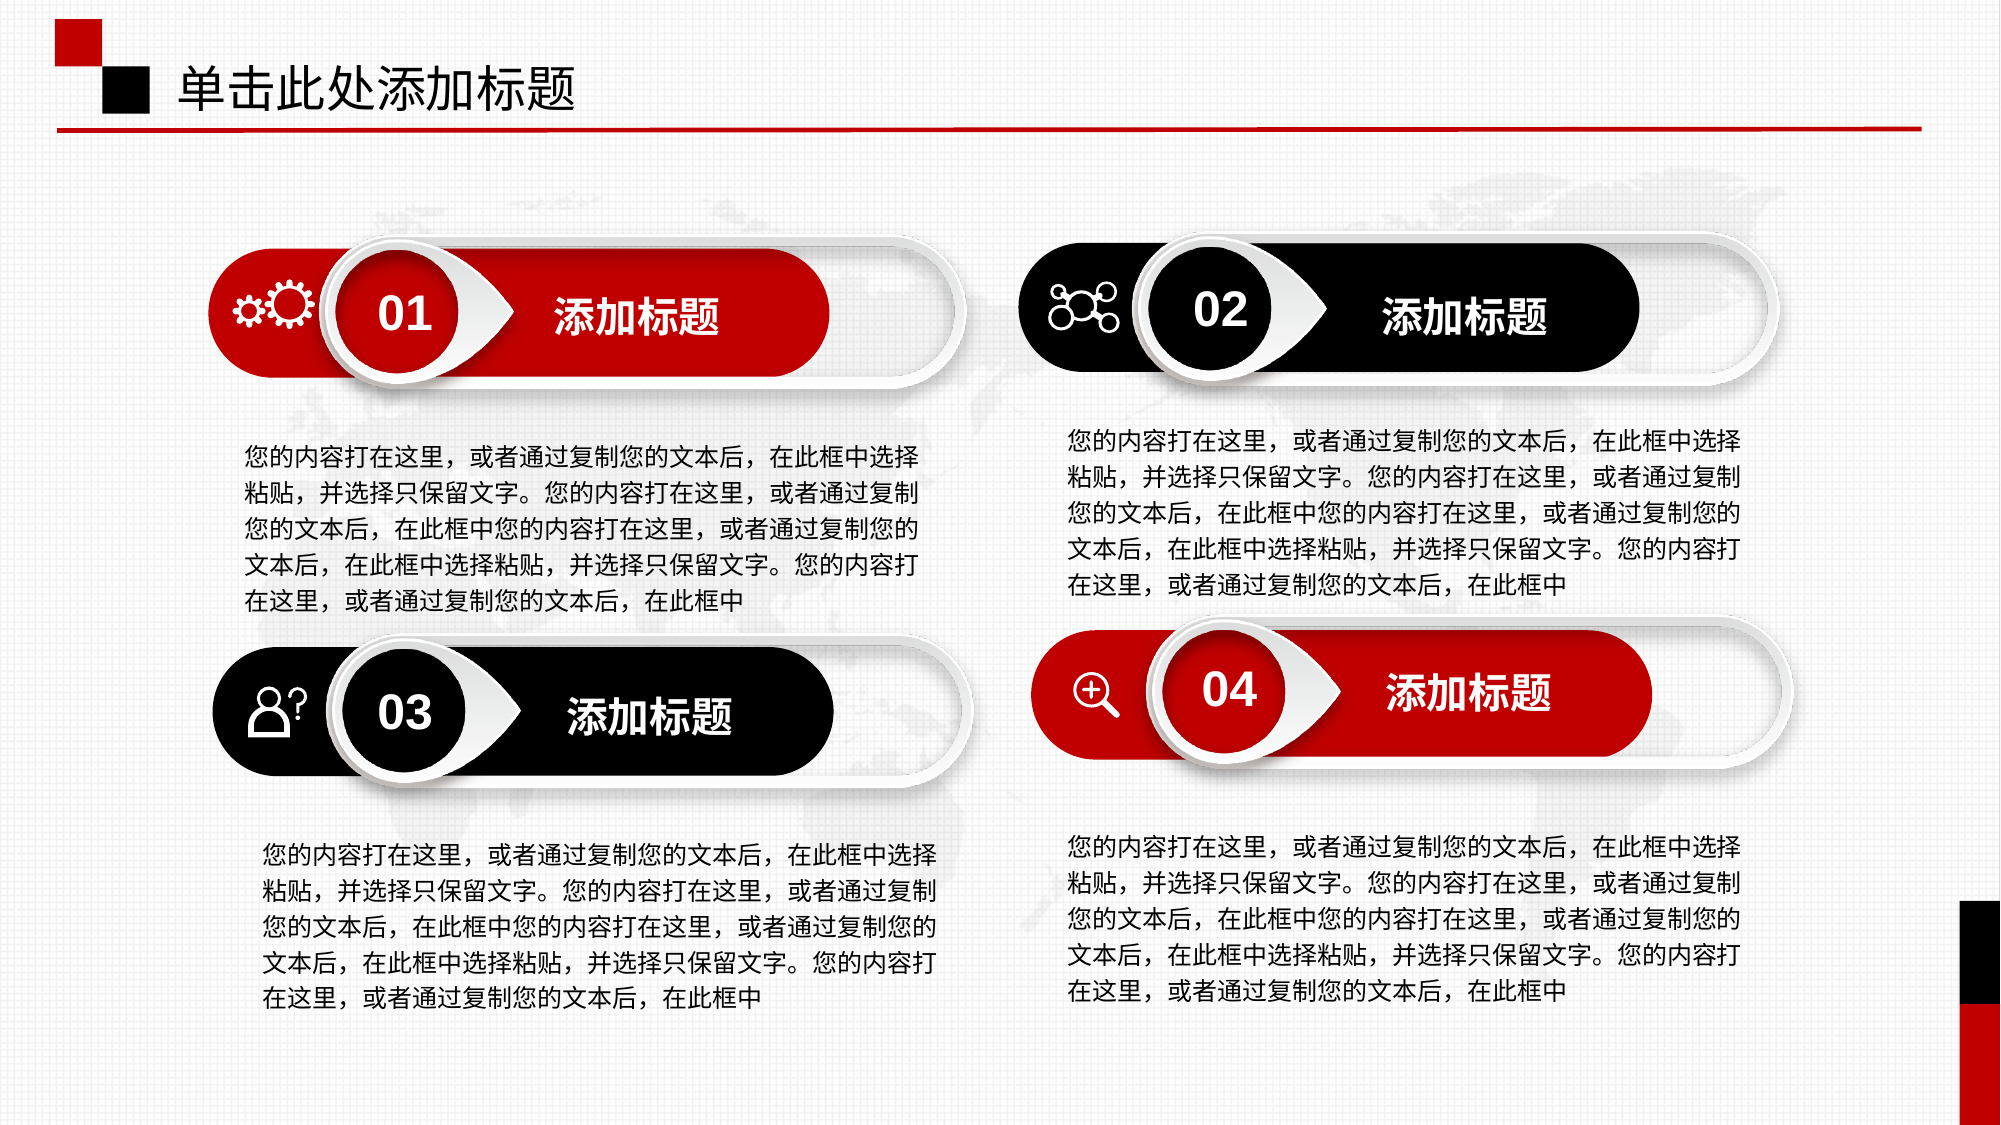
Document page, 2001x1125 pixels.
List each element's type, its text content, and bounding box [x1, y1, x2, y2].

text_box [1959, 900, 2000, 1005]
text_box 您的内容打在这里，或者通过复制您的文本后，在此框中选择粘贴，并选择只保留文字。您的内容打在这里，或者通过复制您的文本后，在此框中您的内容打在这里，或者通过复制您的文本后，在此框中选择粘贴，并选择只保留文字。您的内容打在这里，或者通过复制您的文本后，在此框中 [230, 428, 936, 617]
picture [0, 0, 2001, 1125]
text_box [54, 18, 103, 67]
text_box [208, 218, 991, 422]
text_box 您的内容打在这里，或者通过复制您的文本后，在此框中选择粘贴，并选择只保留文字。您的内容打在这里，或者通过复制您的文本后，在此框中您的内容打在这里，或者通过复制您的文本后，在此框中选择粘贴，并选择只保留文字。您的内容打在这里，或者通过复制您的文本后，在此框中 [248, 825, 954, 1021]
text_box [1959, 1005, 2000, 1125]
text_box [101, 65, 151, 115]
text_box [212, 617, 998, 821]
text_box 单击此处添加标题 [161, 50, 700, 126]
text_box 您的内容打在这里，或者通过复制您的文本后，在此框中选择粘贴，并选择只保留文字。您的内容打在这里，或者通过复制您的文本后，在此框中您的内容打在这里，或者通过复制您的文本后，在此框中选择粘贴，并选择只保留文字。您的内容打在这里，或者通过复制您的文本后，在此框中 [1052, 419, 1759, 598]
text_box 您的内容打在这里，或者通过复制您的文本后，在此框中选择粘贴，并选择只保留文字。您的内容打在这里，或者通过复制您的文本后，在此框中您的内容打在这里，或者通过复制您的文本后，在此框中选择粘贴，并选择只保留文字。您的内容打在这里，或者通过复制您的文本后，在此框中 [1052, 818, 1759, 1013]
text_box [1031, 598, 1818, 802]
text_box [1018, 215, 1804, 419]
